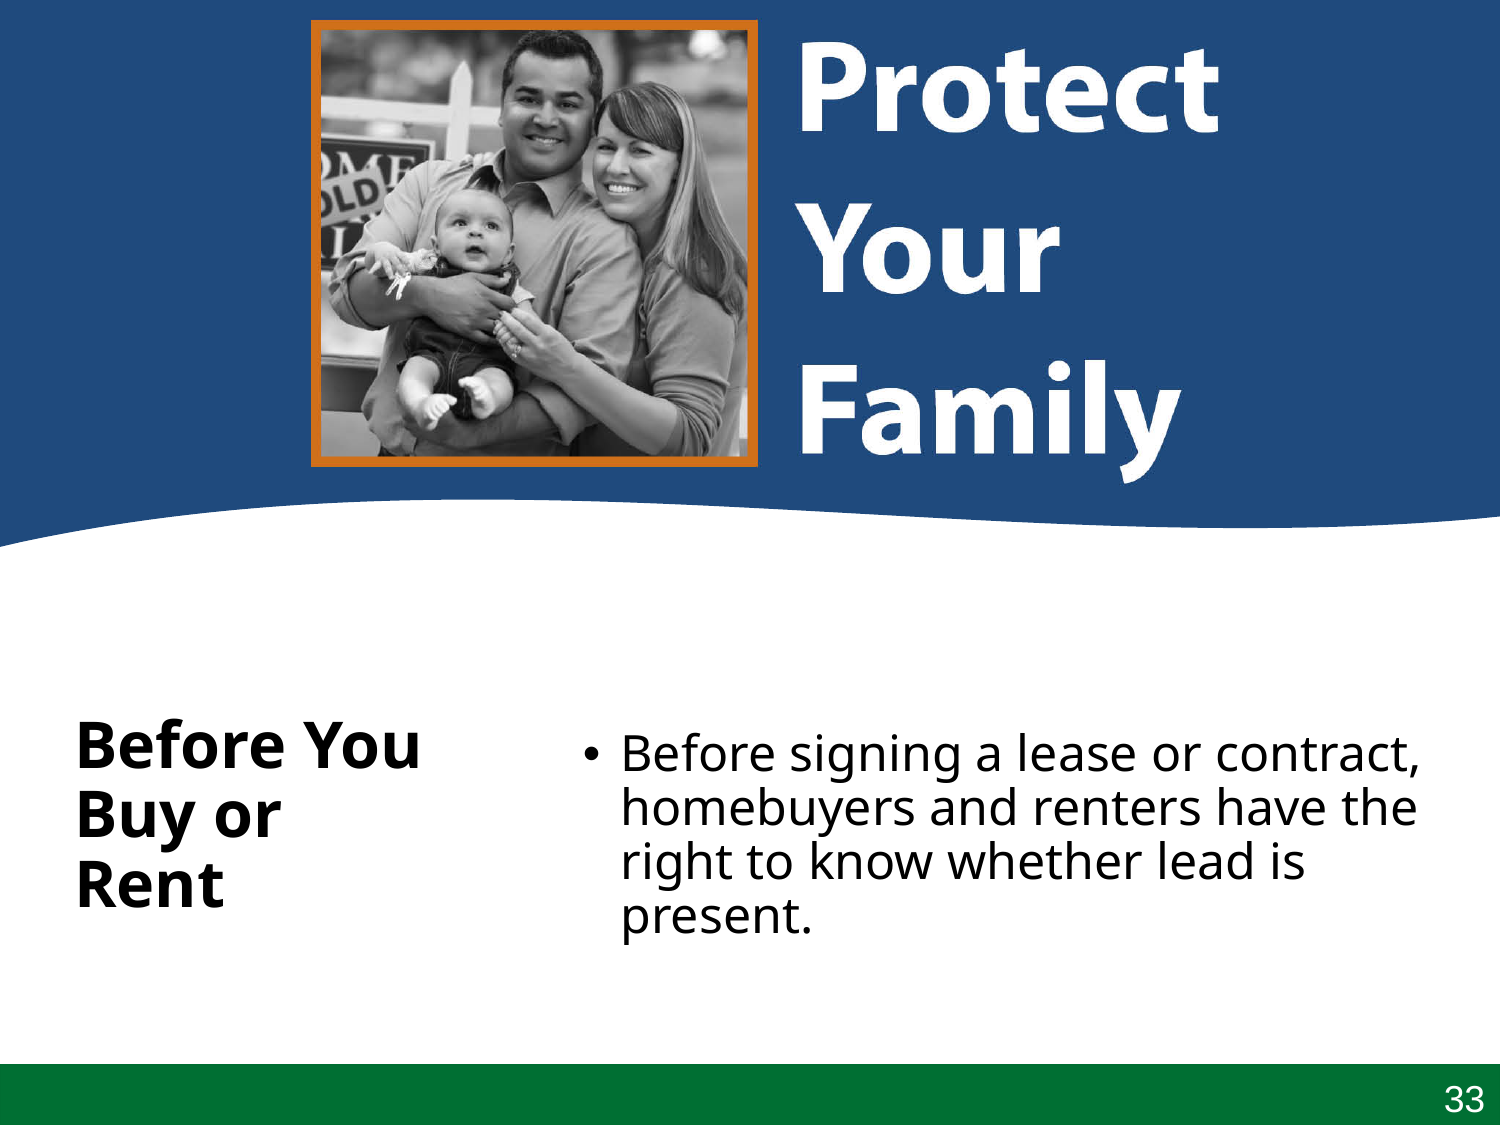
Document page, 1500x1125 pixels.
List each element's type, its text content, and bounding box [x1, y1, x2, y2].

list Before signing a lease or contract, homebuyers and renters have the right to know whether lead is present. [567, 663, 1488, 1067]
title Before You Buy or Rent [59, 615, 464, 1018]
text_box 33 [1162, 1067, 1500, 1125]
picture [0, 0, 1500, 547]
